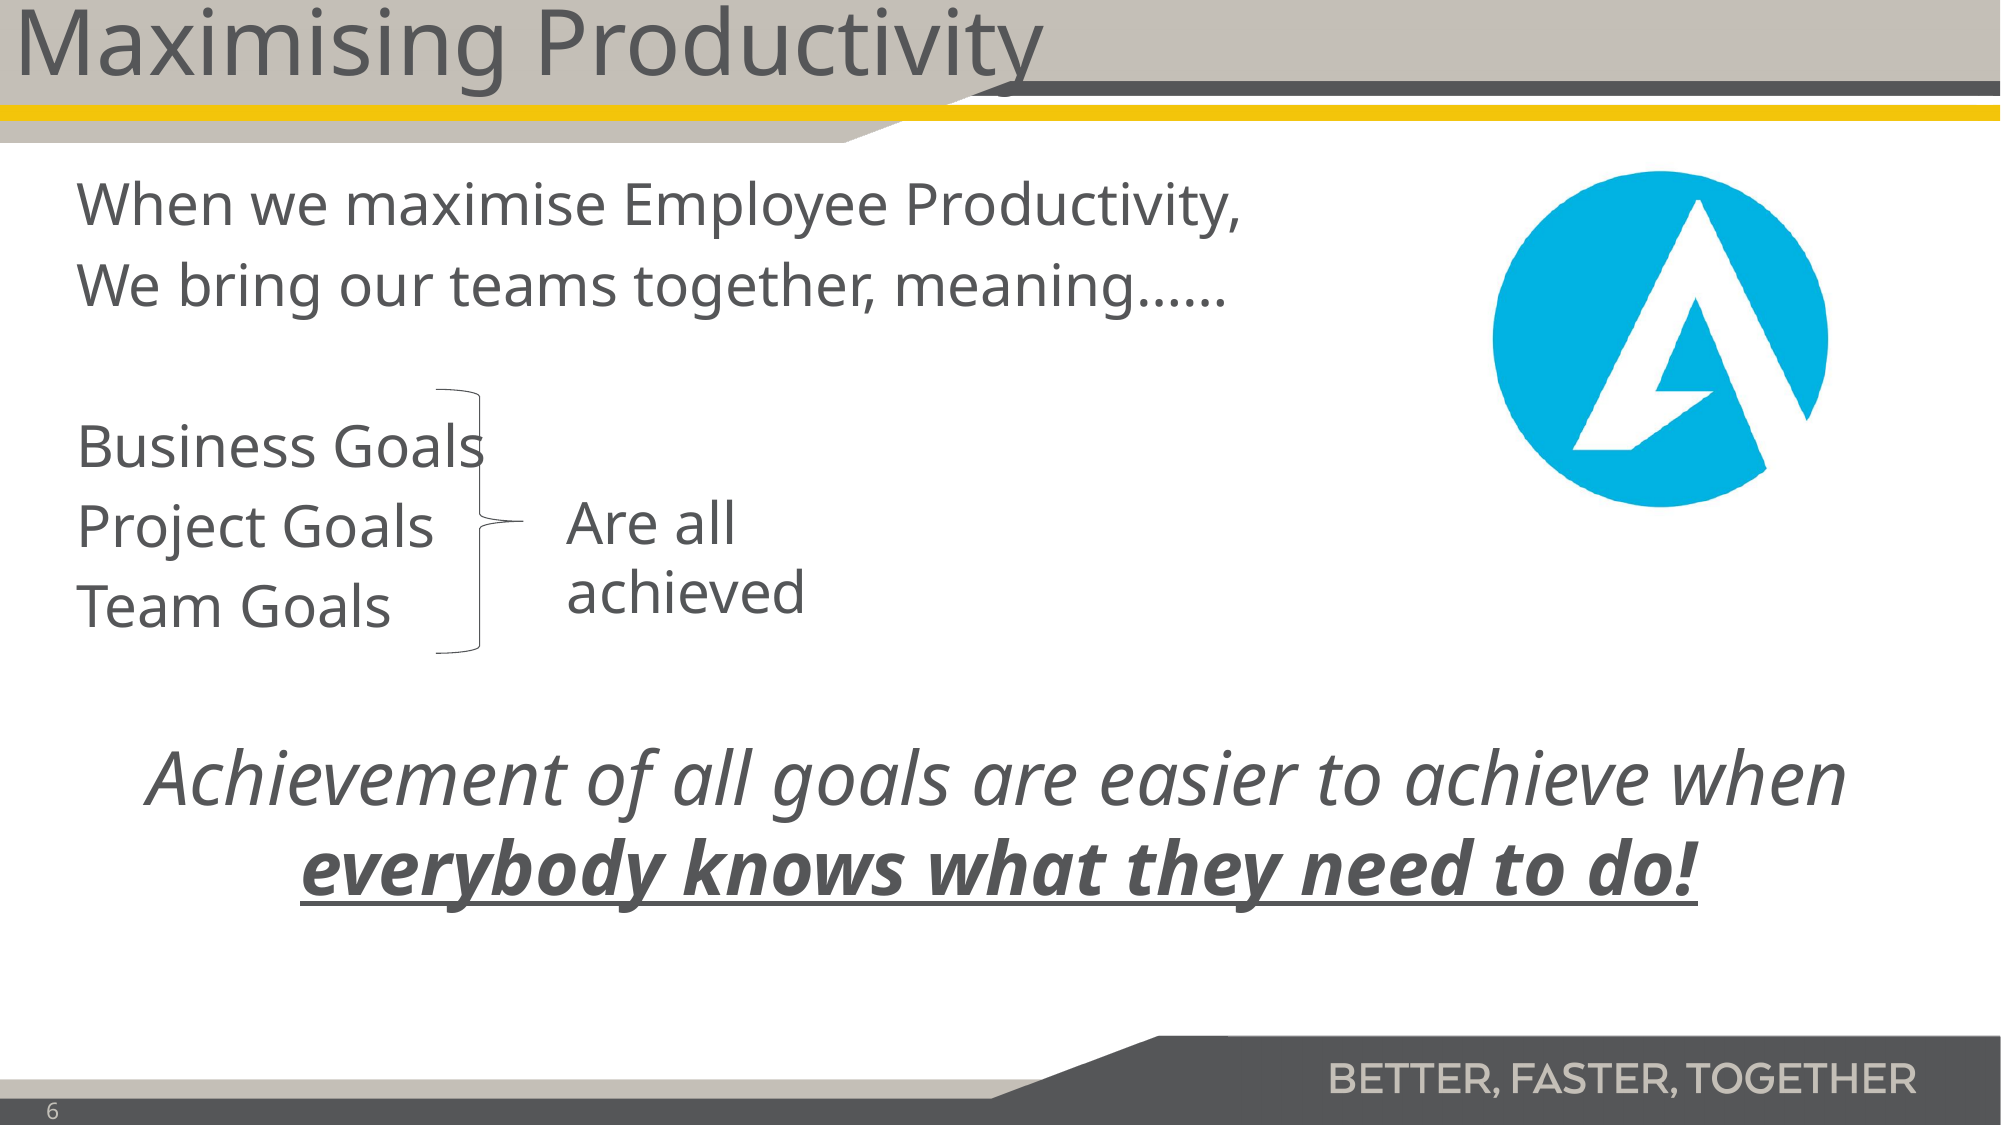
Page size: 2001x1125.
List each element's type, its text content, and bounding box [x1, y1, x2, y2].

title Maximising Productivity [0, 0, 2000, 129]
text_box [435, 388, 524, 654]
picture [0, 1029, 2001, 1125]
text_box Are all achieved [551, 478, 987, 634]
picture [0, 0, 2001, 543]
list When we maximise Employee Productivity, We bring our teams together, meaning…… Business Goals Project Goals Team Goals Achievement of all goals are easier to achieve when everybody knows what they need to do! [60, 160, 1938, 1006]
